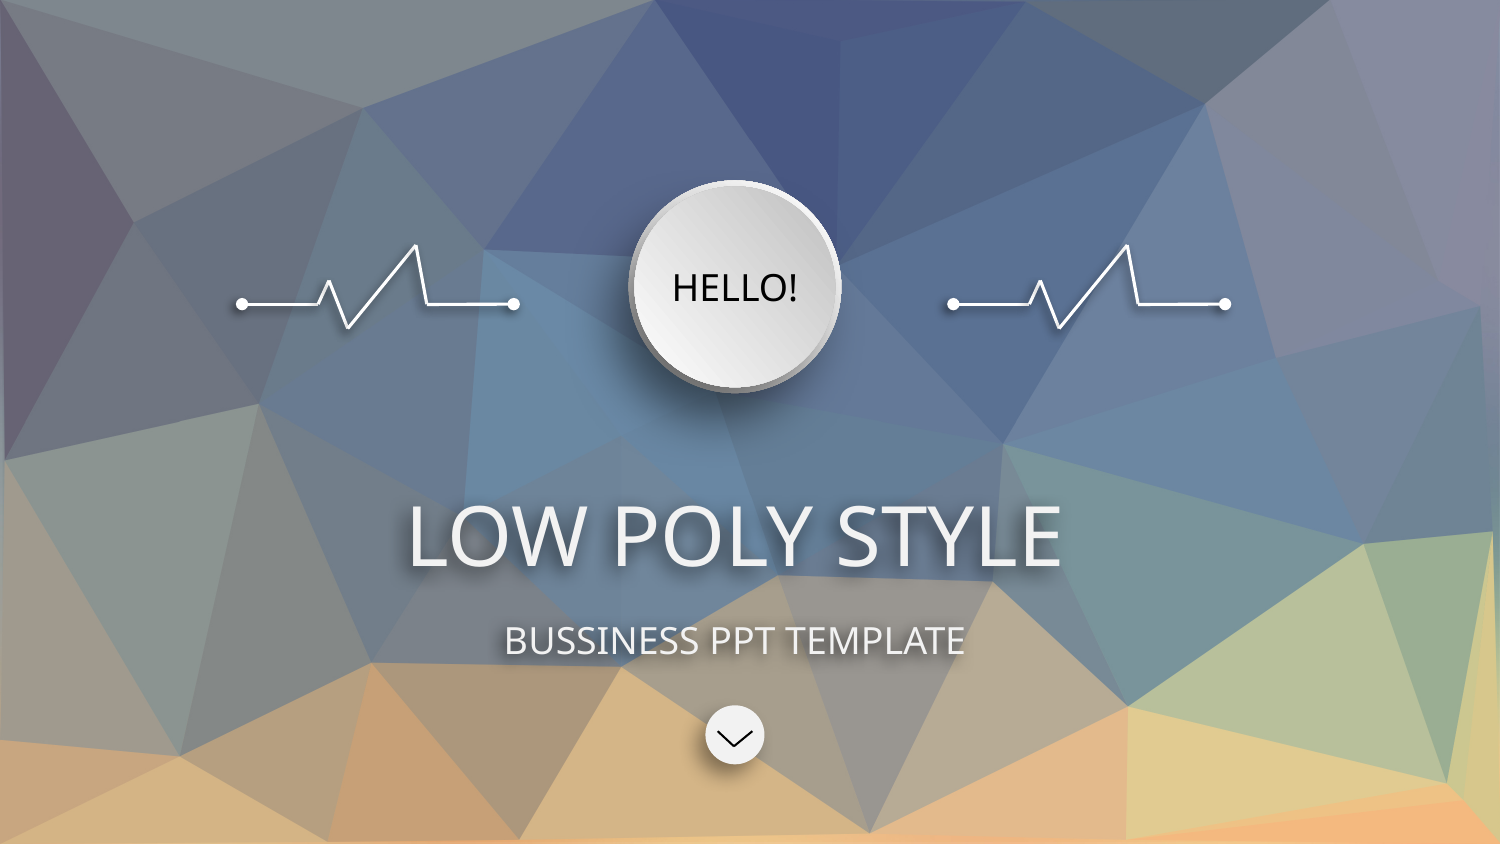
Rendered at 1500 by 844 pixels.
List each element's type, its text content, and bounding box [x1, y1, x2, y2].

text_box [241, 244, 514, 329]
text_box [733, 730, 753, 747]
text_box LOW POLY STYLE [238, 475, 1232, 591]
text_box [628, 180, 842, 394]
picture [0, 0, 1500, 844]
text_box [953, 244, 1226, 329]
text_box [703, 703, 767, 767]
text_box BUSSINESS PPT TEMPLATE [351, 609, 1119, 669]
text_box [717, 730, 732, 747]
